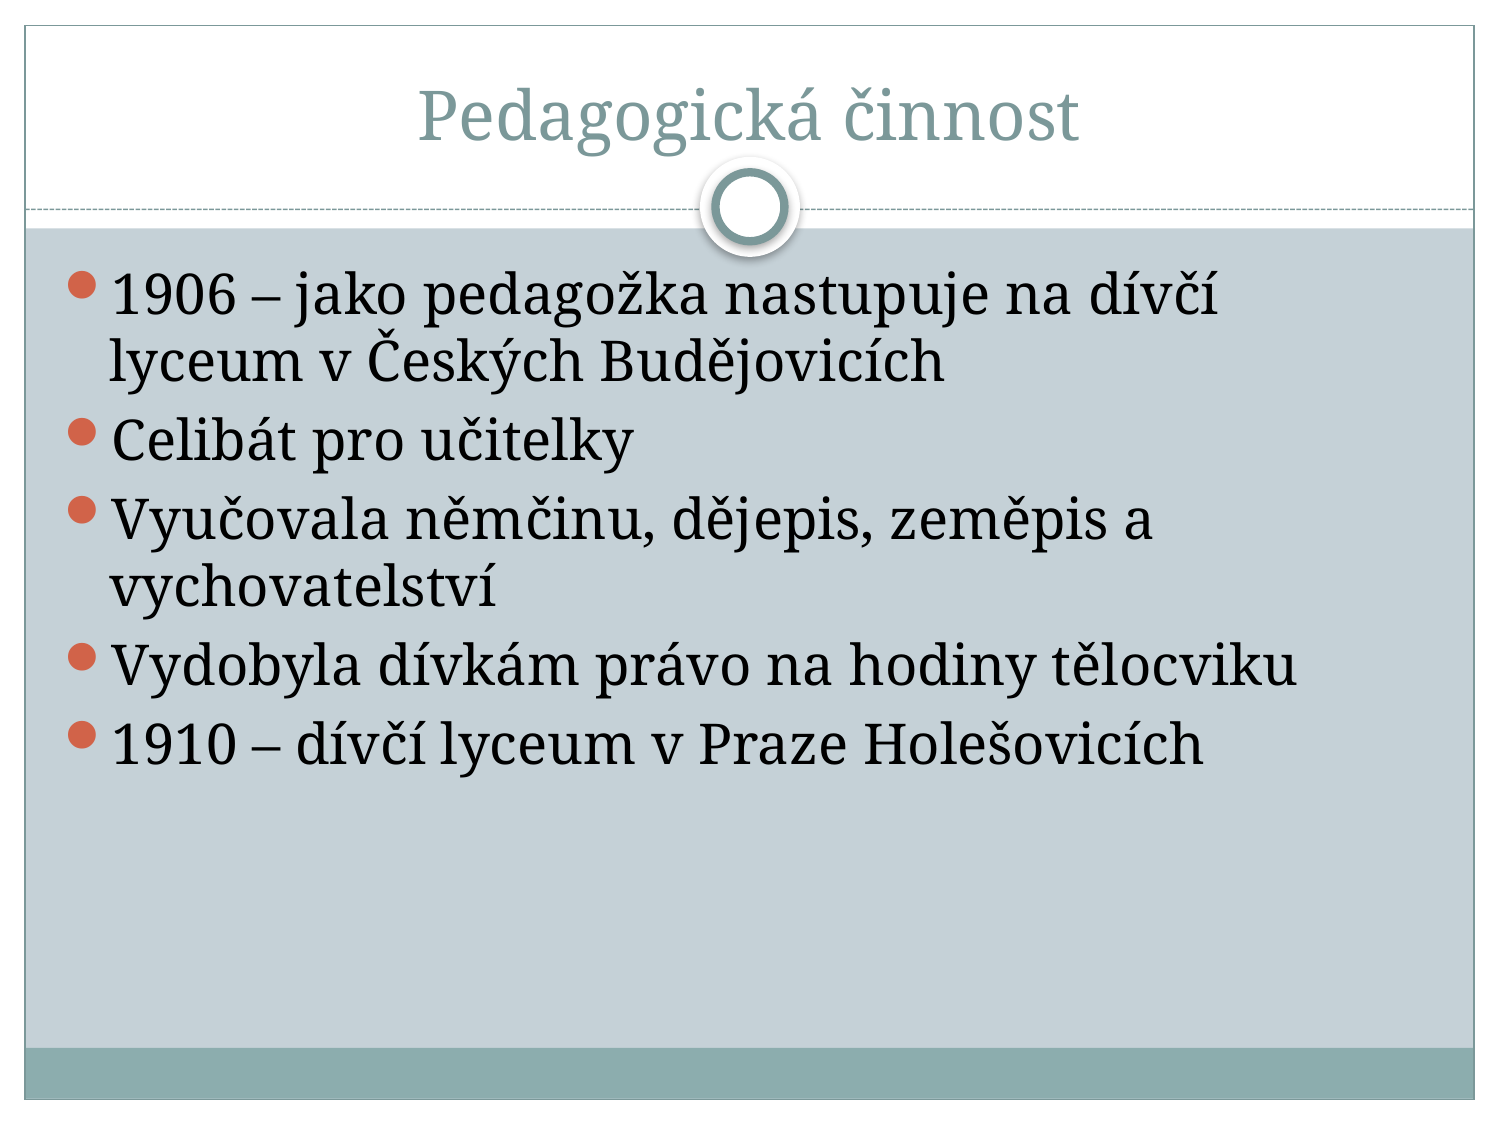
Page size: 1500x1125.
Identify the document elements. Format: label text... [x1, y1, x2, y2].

list 1906 – jako pedagožka nastupuje na dívčí lyceum v Českých Budějovicích Celibát pro učitelky Vyučovala němčinu, dějepis, zeměpis a vychovatelství Vydobyla dívkám právo na hodiny tělocviku 1910 – dívčí lyceum v Praze Holešovicích [49, 250, 1445, 1001]
title Pedagogická činnost [49, 37, 1450, 162]
